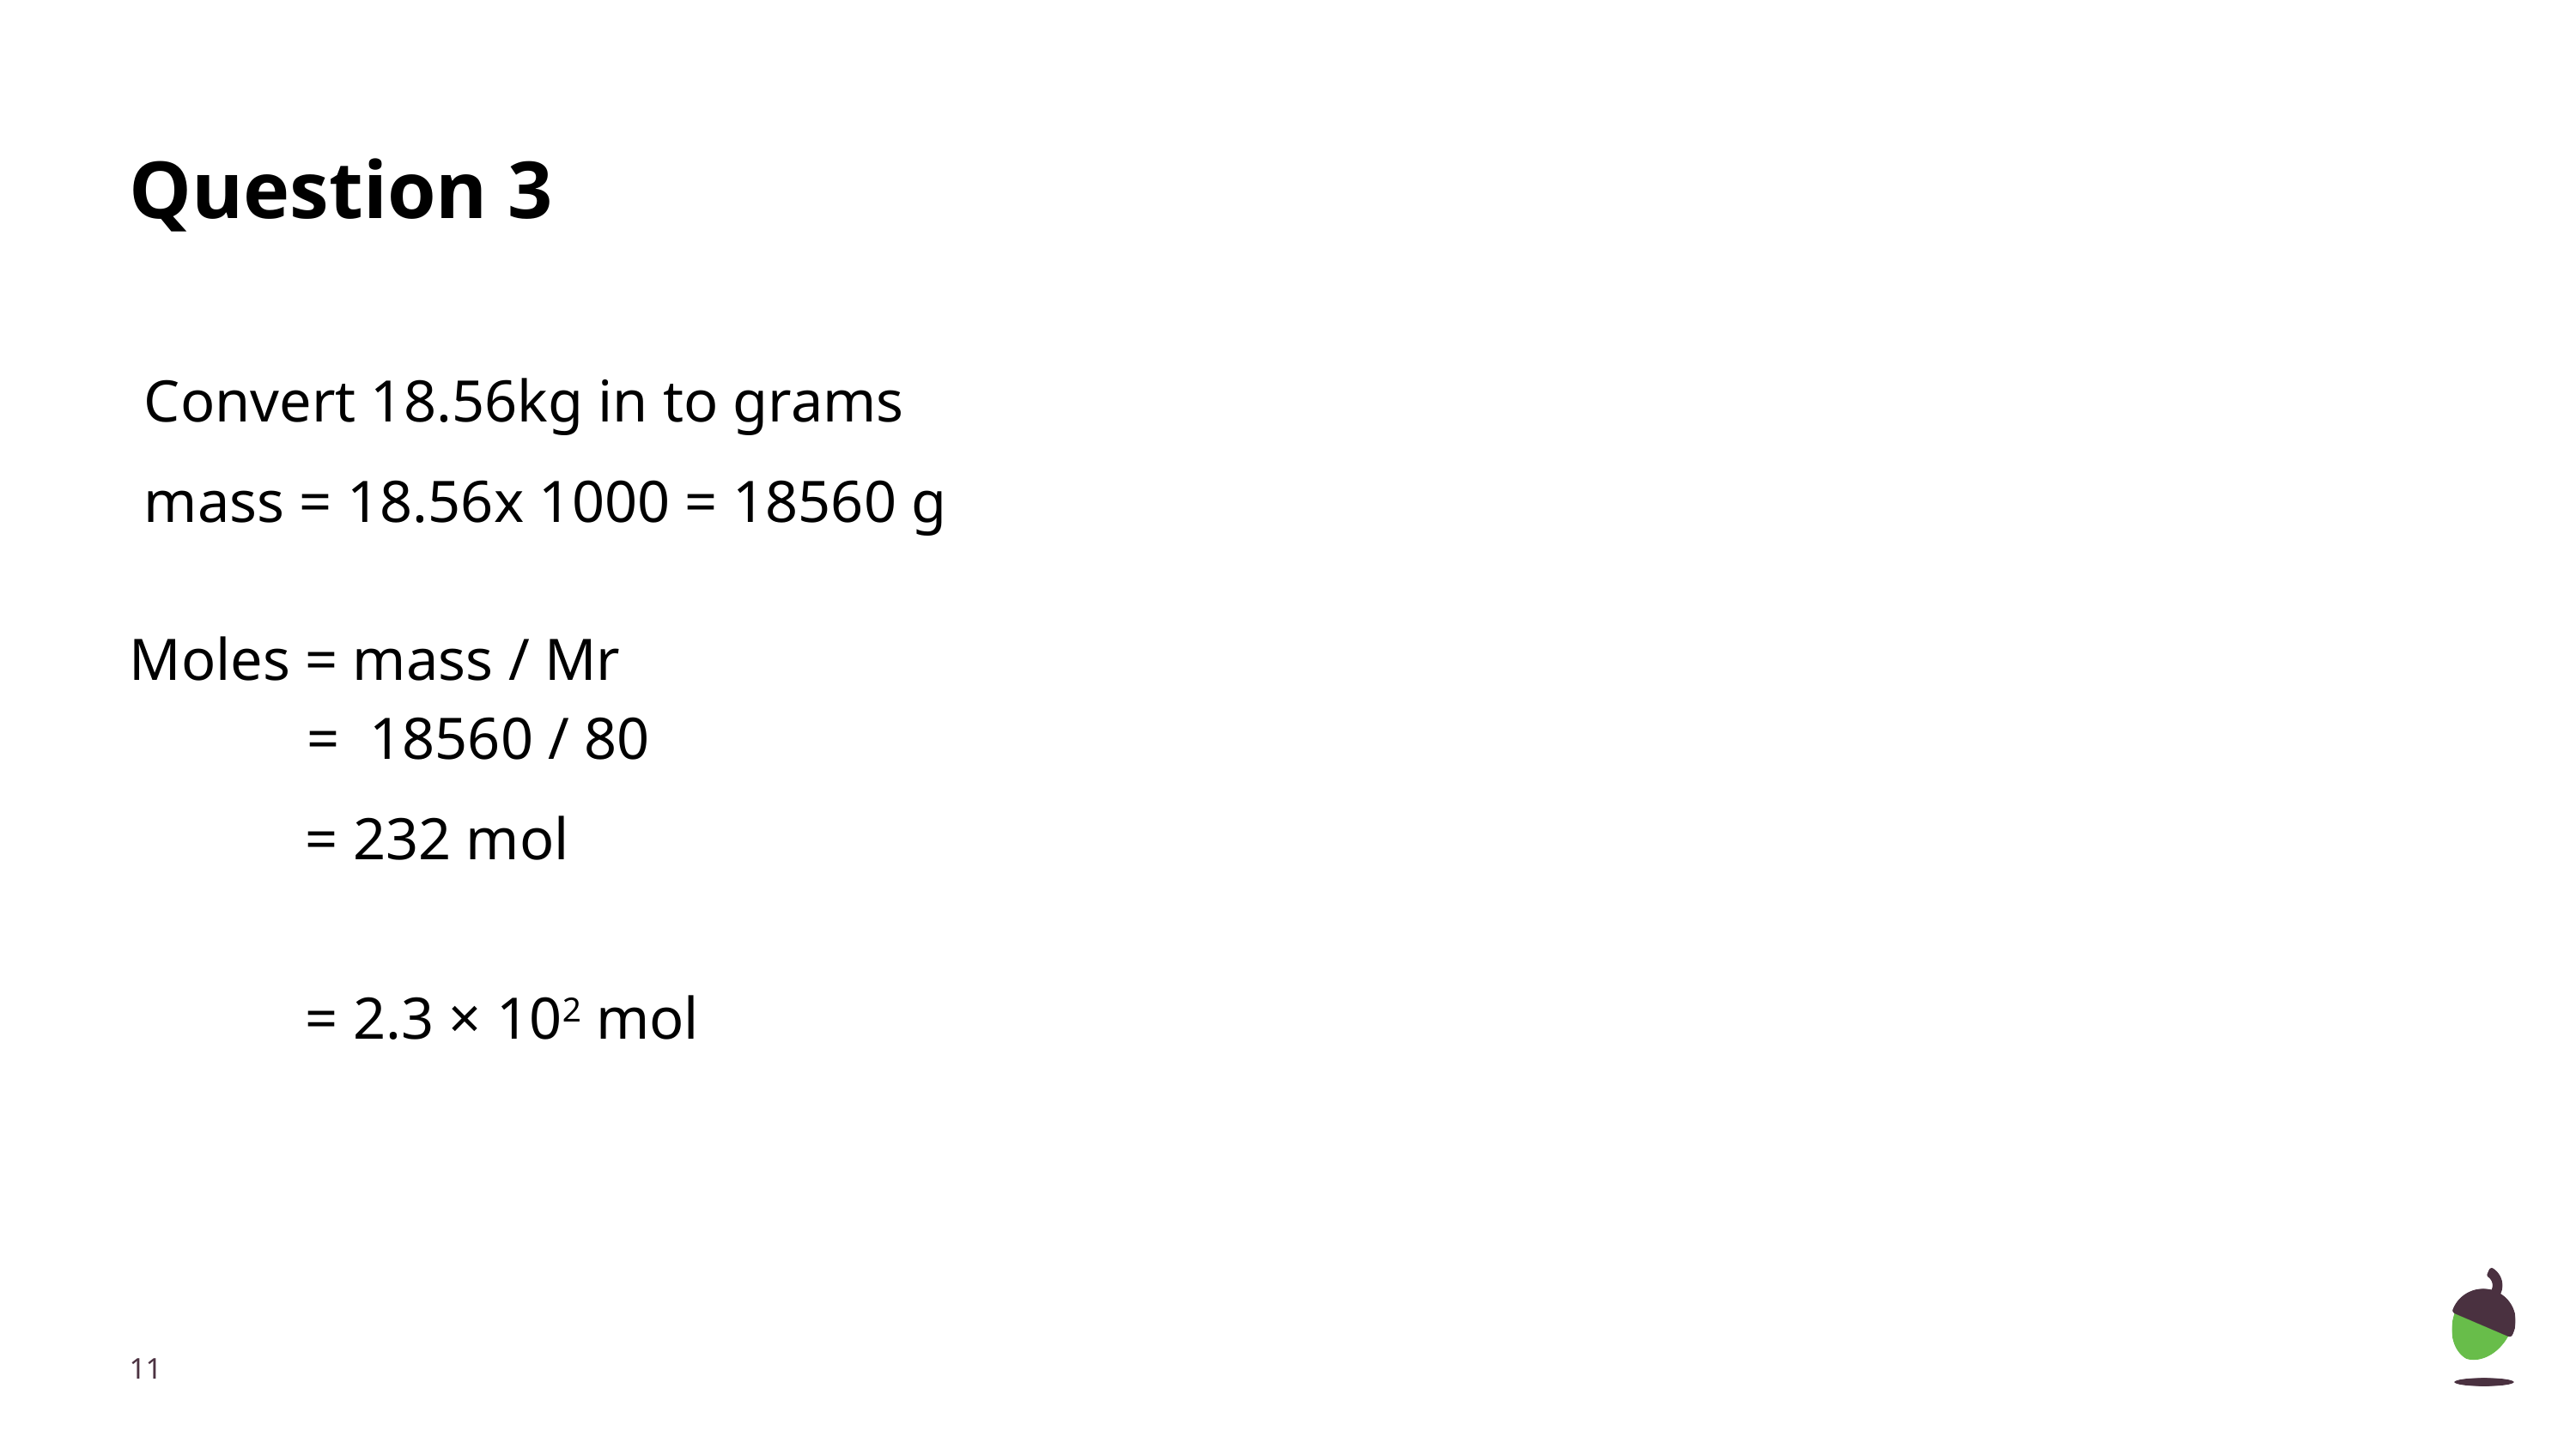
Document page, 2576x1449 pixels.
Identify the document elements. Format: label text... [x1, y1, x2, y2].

list Convert 18.56kg in to grams mass = 18.56x 1000 = 18560 g Moles = mass / Mr = 18560 / 80 = 232 mol = 2.3 × 102 mol [129, 355, 2447, 1245]
slide_number ‹#› [129, 1349, 332, 1401]
picture [2451, 1268, 2516, 1386]
title Question 3 [129, 124, 1990, 355]
